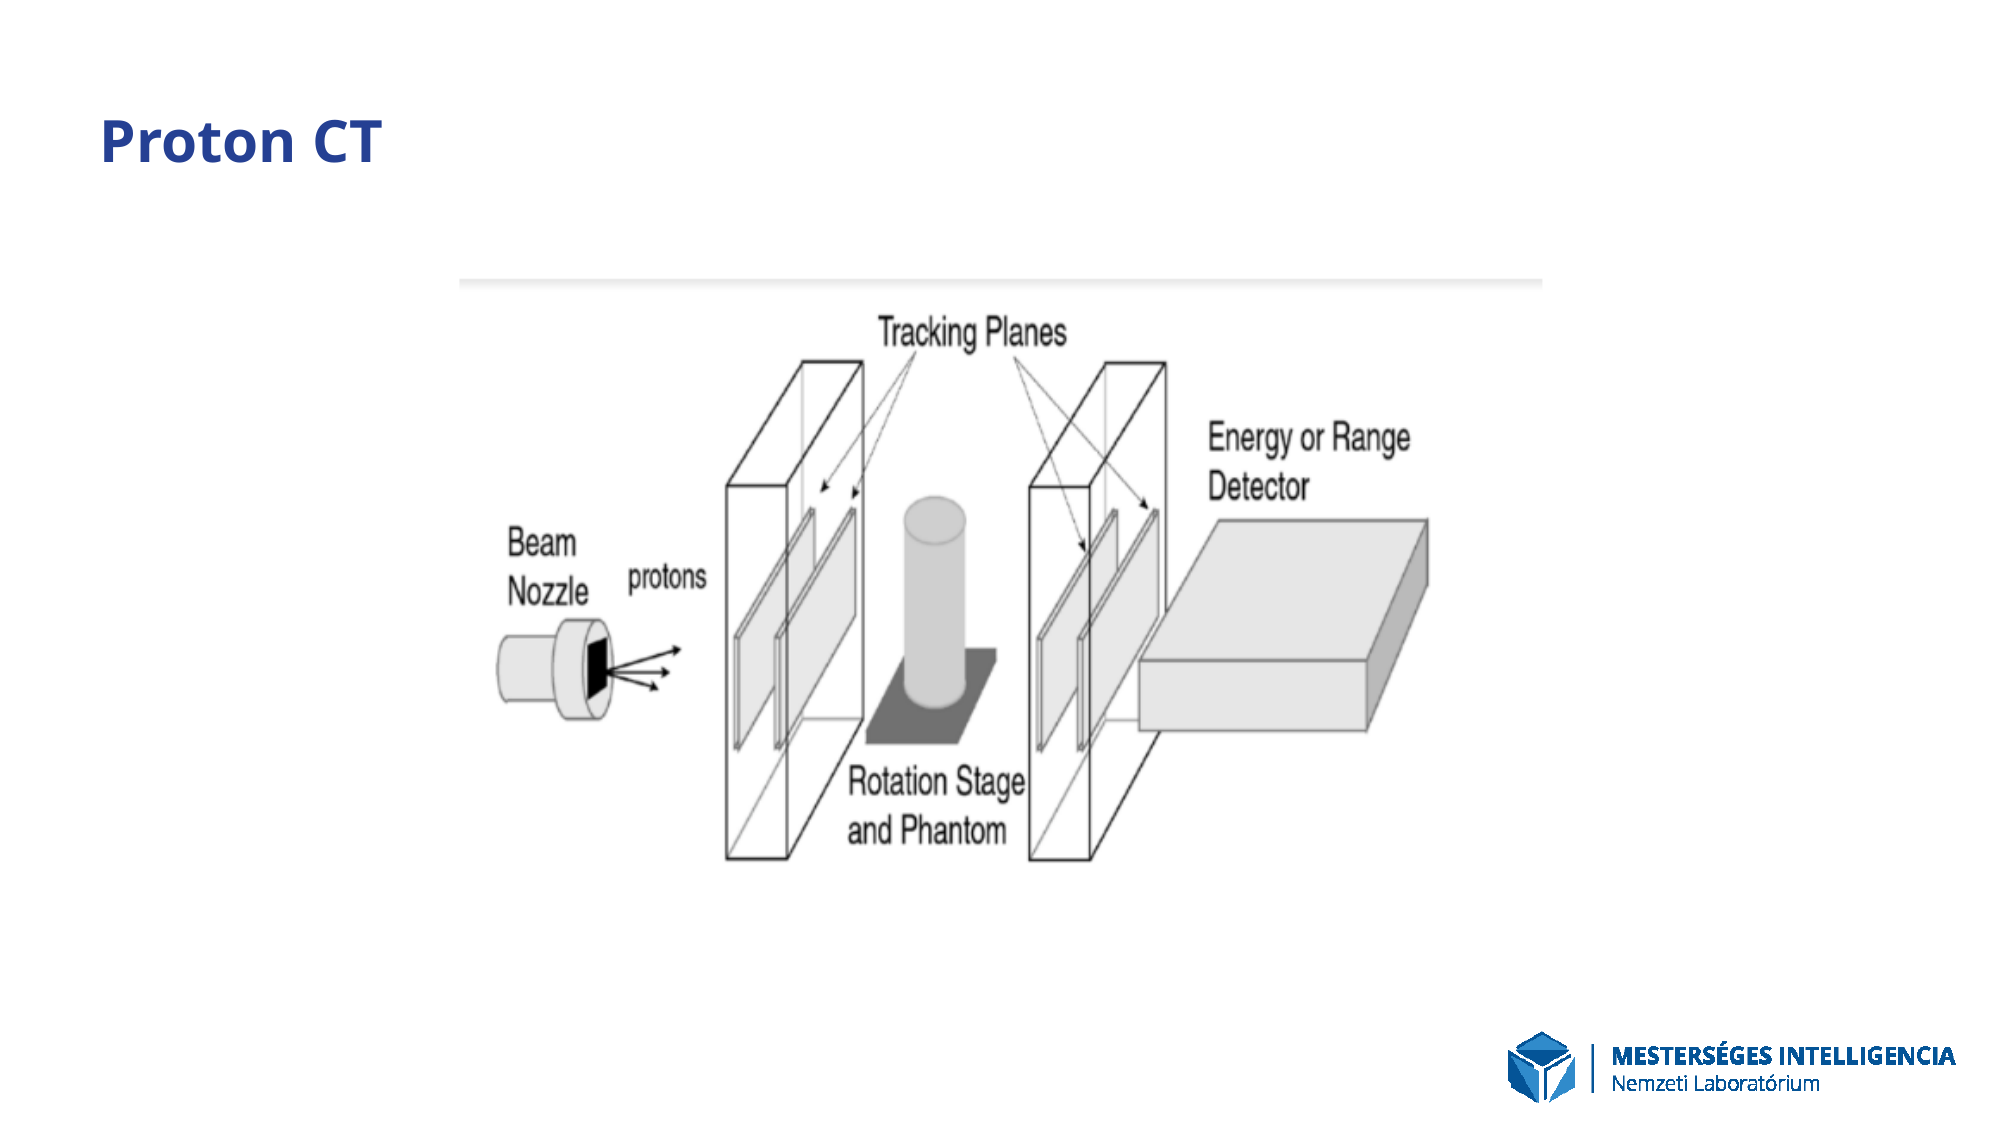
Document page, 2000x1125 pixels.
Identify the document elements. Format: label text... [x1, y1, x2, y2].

picture [96, 243, 1753, 973]
title Proton CT [99, 50, 1667, 175]
